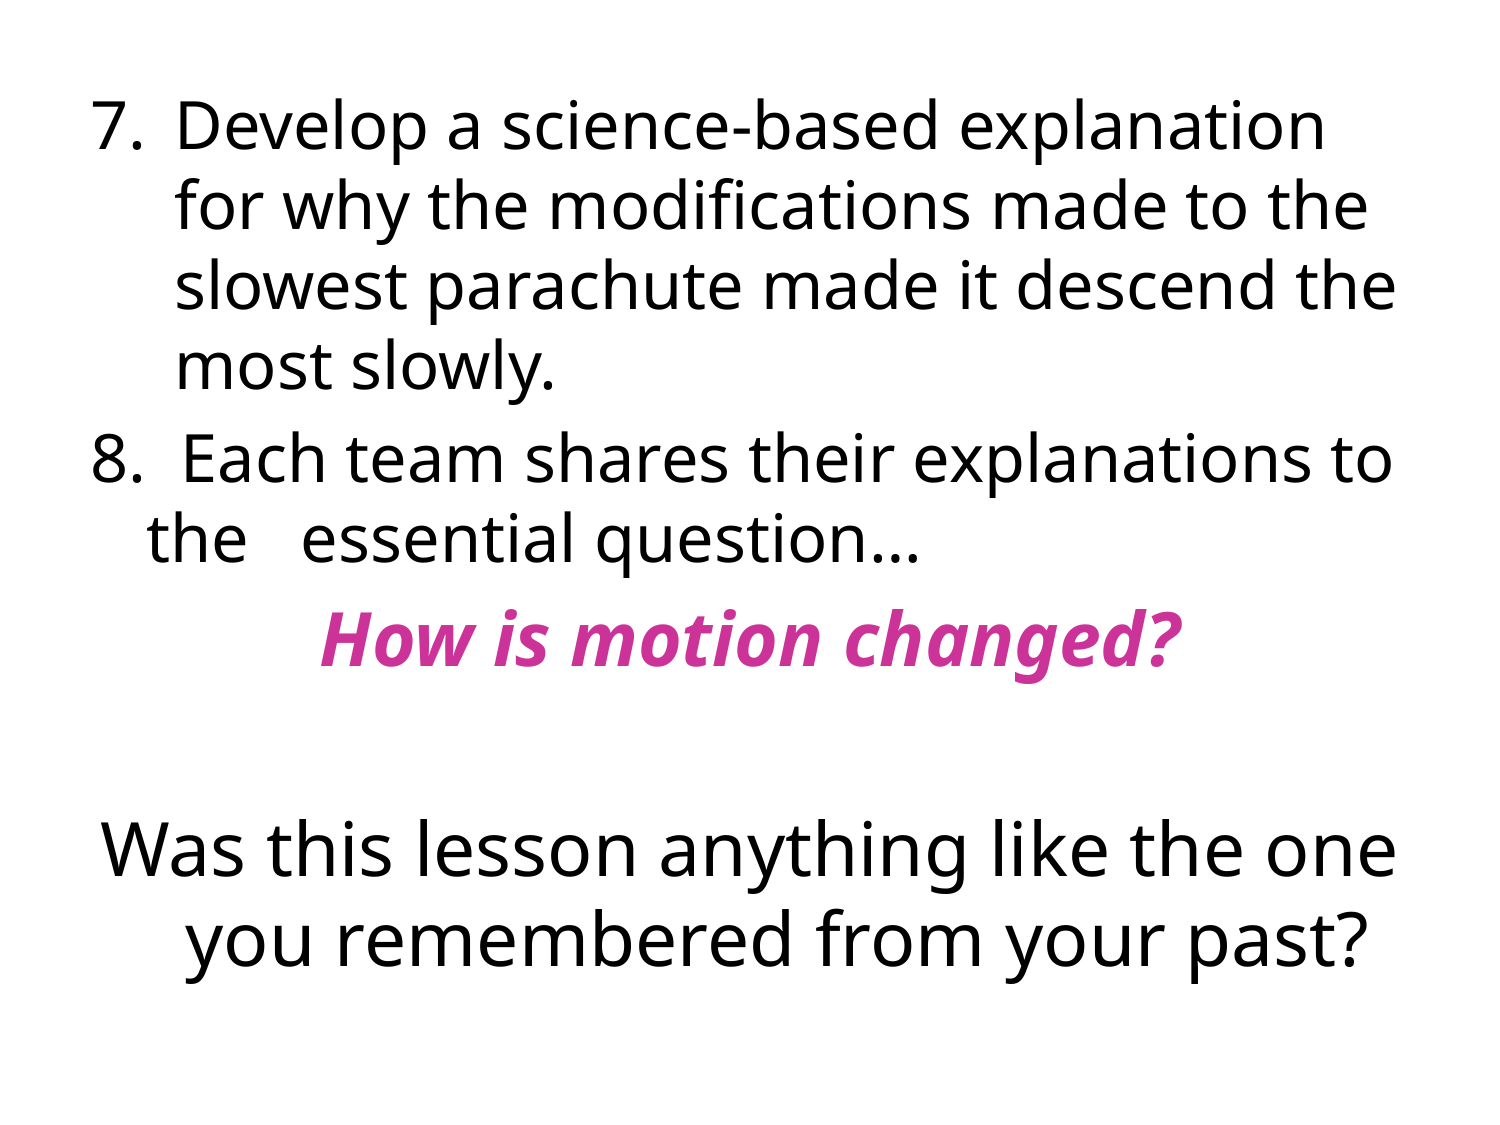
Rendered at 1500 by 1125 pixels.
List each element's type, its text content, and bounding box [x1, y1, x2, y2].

list Develop a science-based explanation for why the modifications made to the slowest parachute made it descend the most slowly. 8. Each team shares their explanations to the essential question… How is motion changed? Was this lesson anything like the one you remembered from your past? [75, 75, 1425, 1005]
